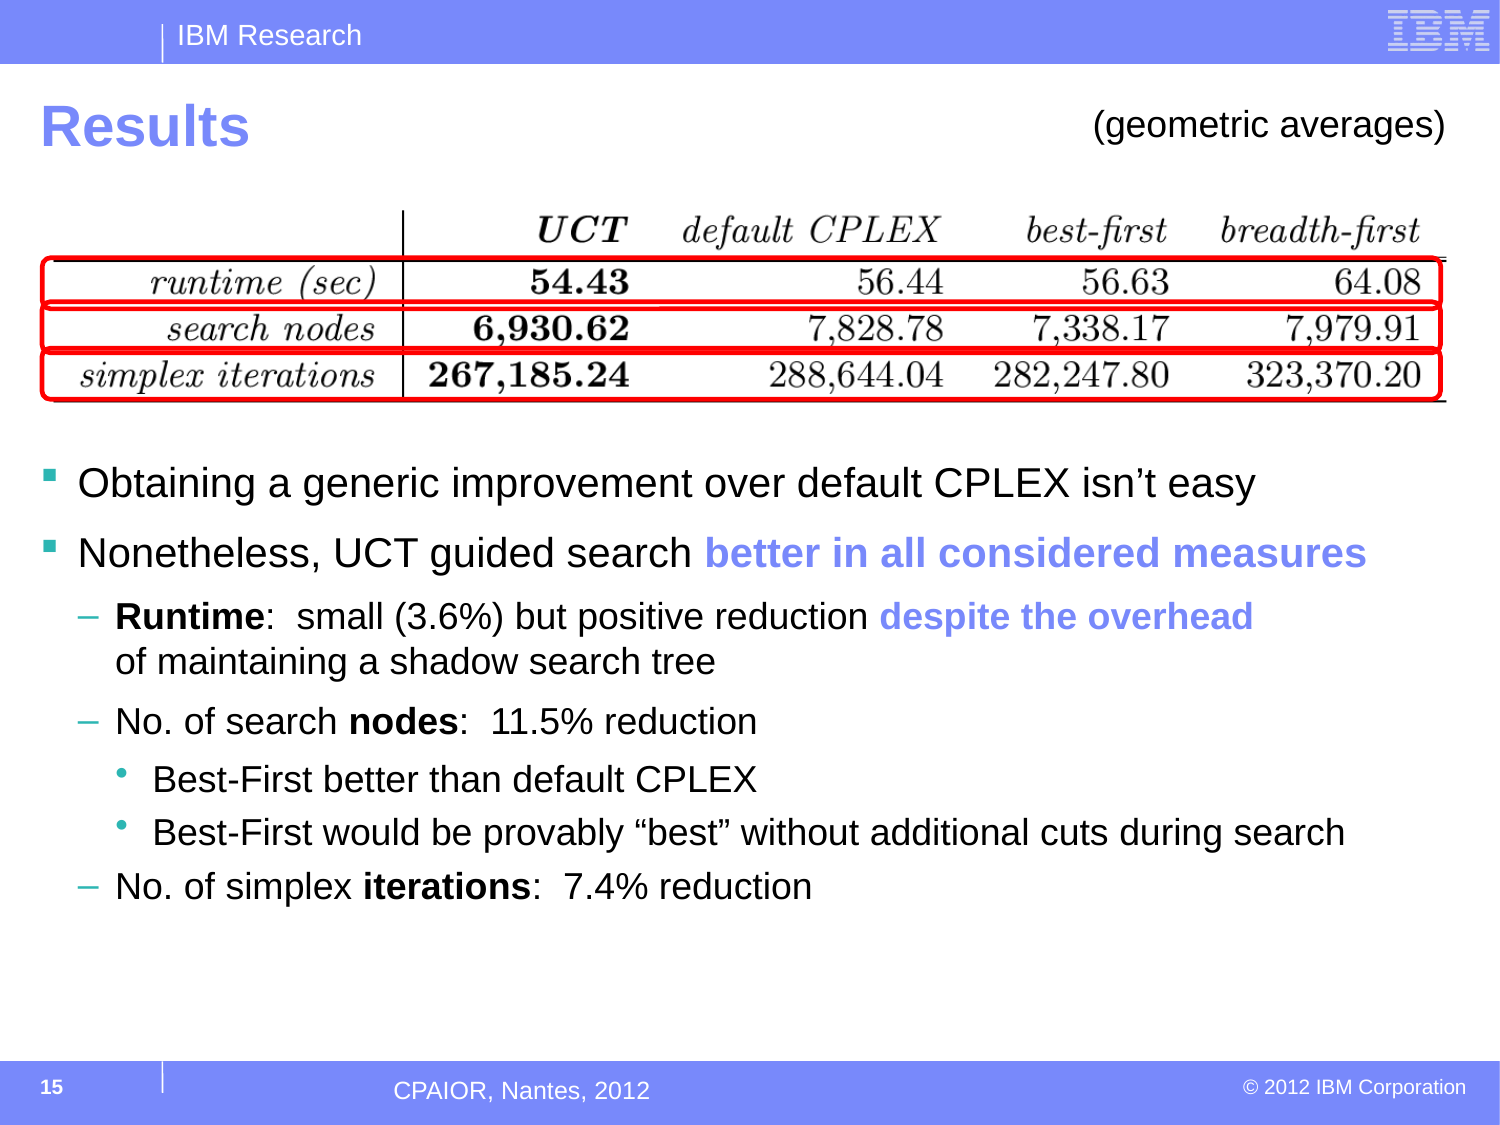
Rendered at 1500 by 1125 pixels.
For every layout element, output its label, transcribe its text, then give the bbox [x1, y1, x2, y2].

text_box (geometric averages) [1077, 92, 1461, 152]
picture [1388, 10, 1491, 51]
title Results [25, 85, 1482, 167]
picture [41, 204, 1458, 413]
list Obtaining a generic improvement over default CPLEX isn’t easy Nonetheless, UCT guided search better in all considered measures Runtime: small (3.6%) but positive reduction despite the overhead of maintaining a shadow search tree No. of search nodes: 11.5% reduction Best-First better than default CPLEX Best-First would be provably “best” without additional cuts during search No. of simplex iterations: 7.4% reduction [25, 447, 1482, 1044]
slide_number 15 [25, 1066, 191, 1120]
